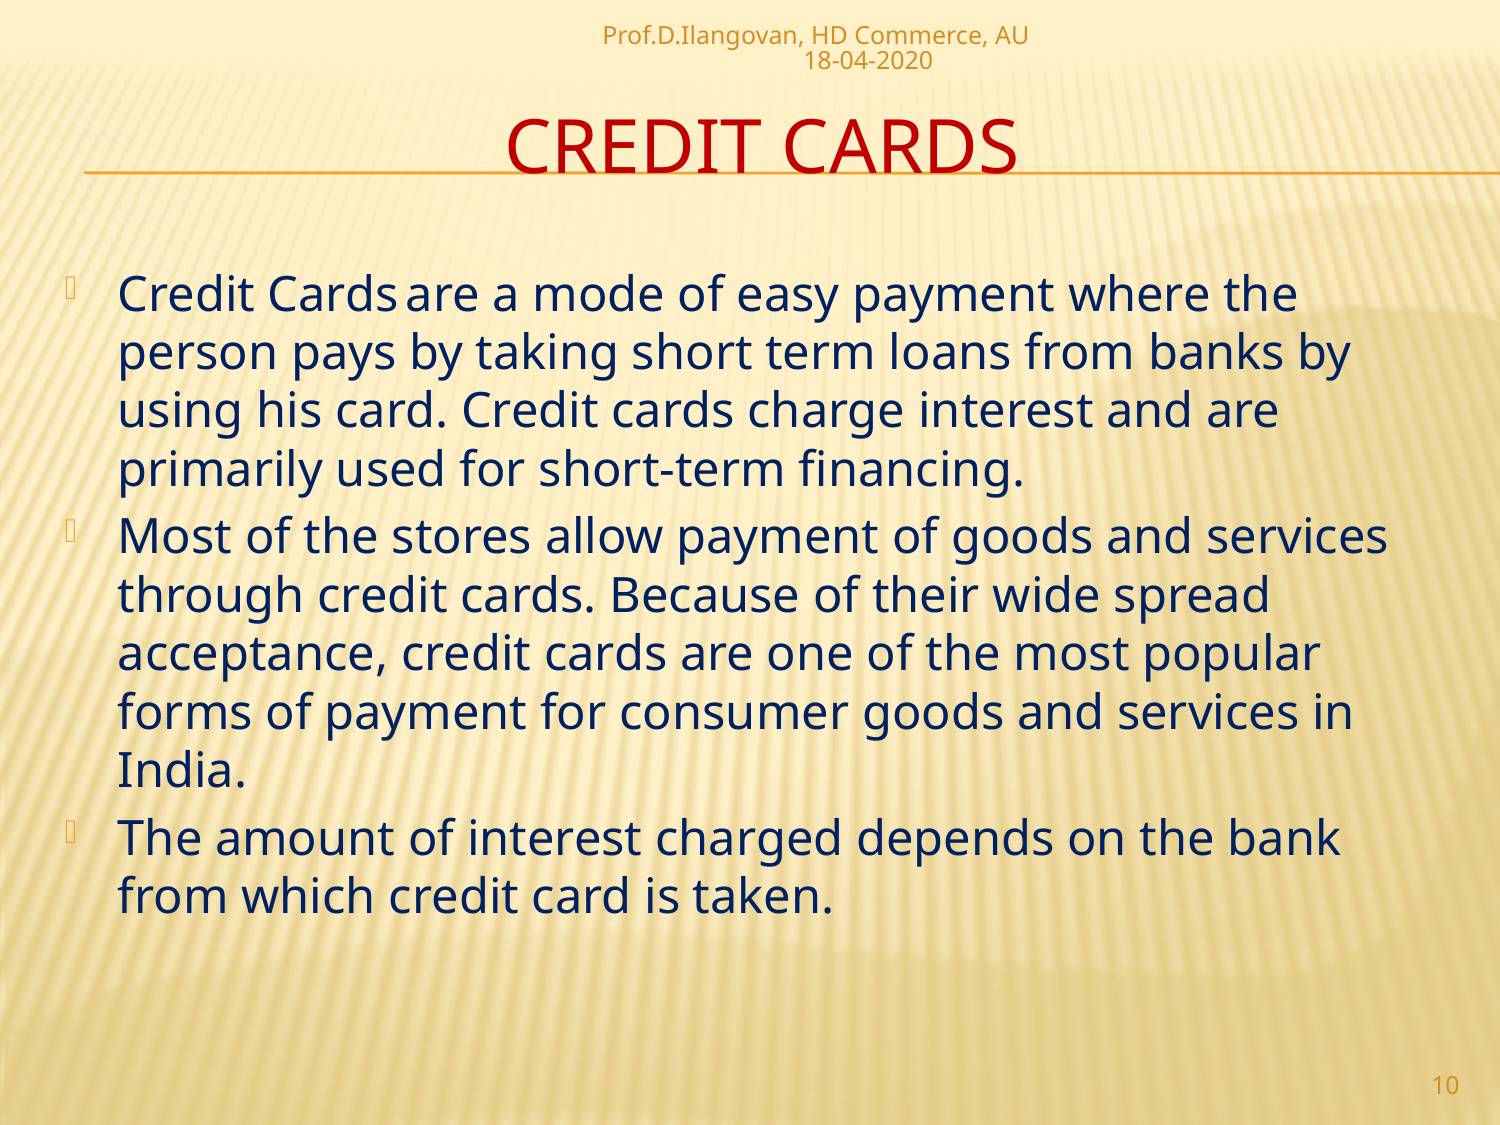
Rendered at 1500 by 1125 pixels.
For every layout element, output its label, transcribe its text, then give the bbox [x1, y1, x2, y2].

footer Prof.D.Ilangovan, HD Commerce, AU 18-04-2020 [587, 12, 1063, 60]
title Credit cards [50, 75, 1475, 213]
slide_number 10 [1350, 1061, 1475, 1103]
list Credit Cards are a mode of easy payment where the person pays by taking short term loans from banks by using his card. Credit cards charge interest and are primarily used for short-term financing. Most of the stores allow payment of goods and services through credit cards. Because of their wide spread acceptance, credit cards are one of the most popular forms of payment for consumer goods and services in India. The amount of interest charged depends on the bank from which credit card is taken. [50, 254, 1475, 998]
